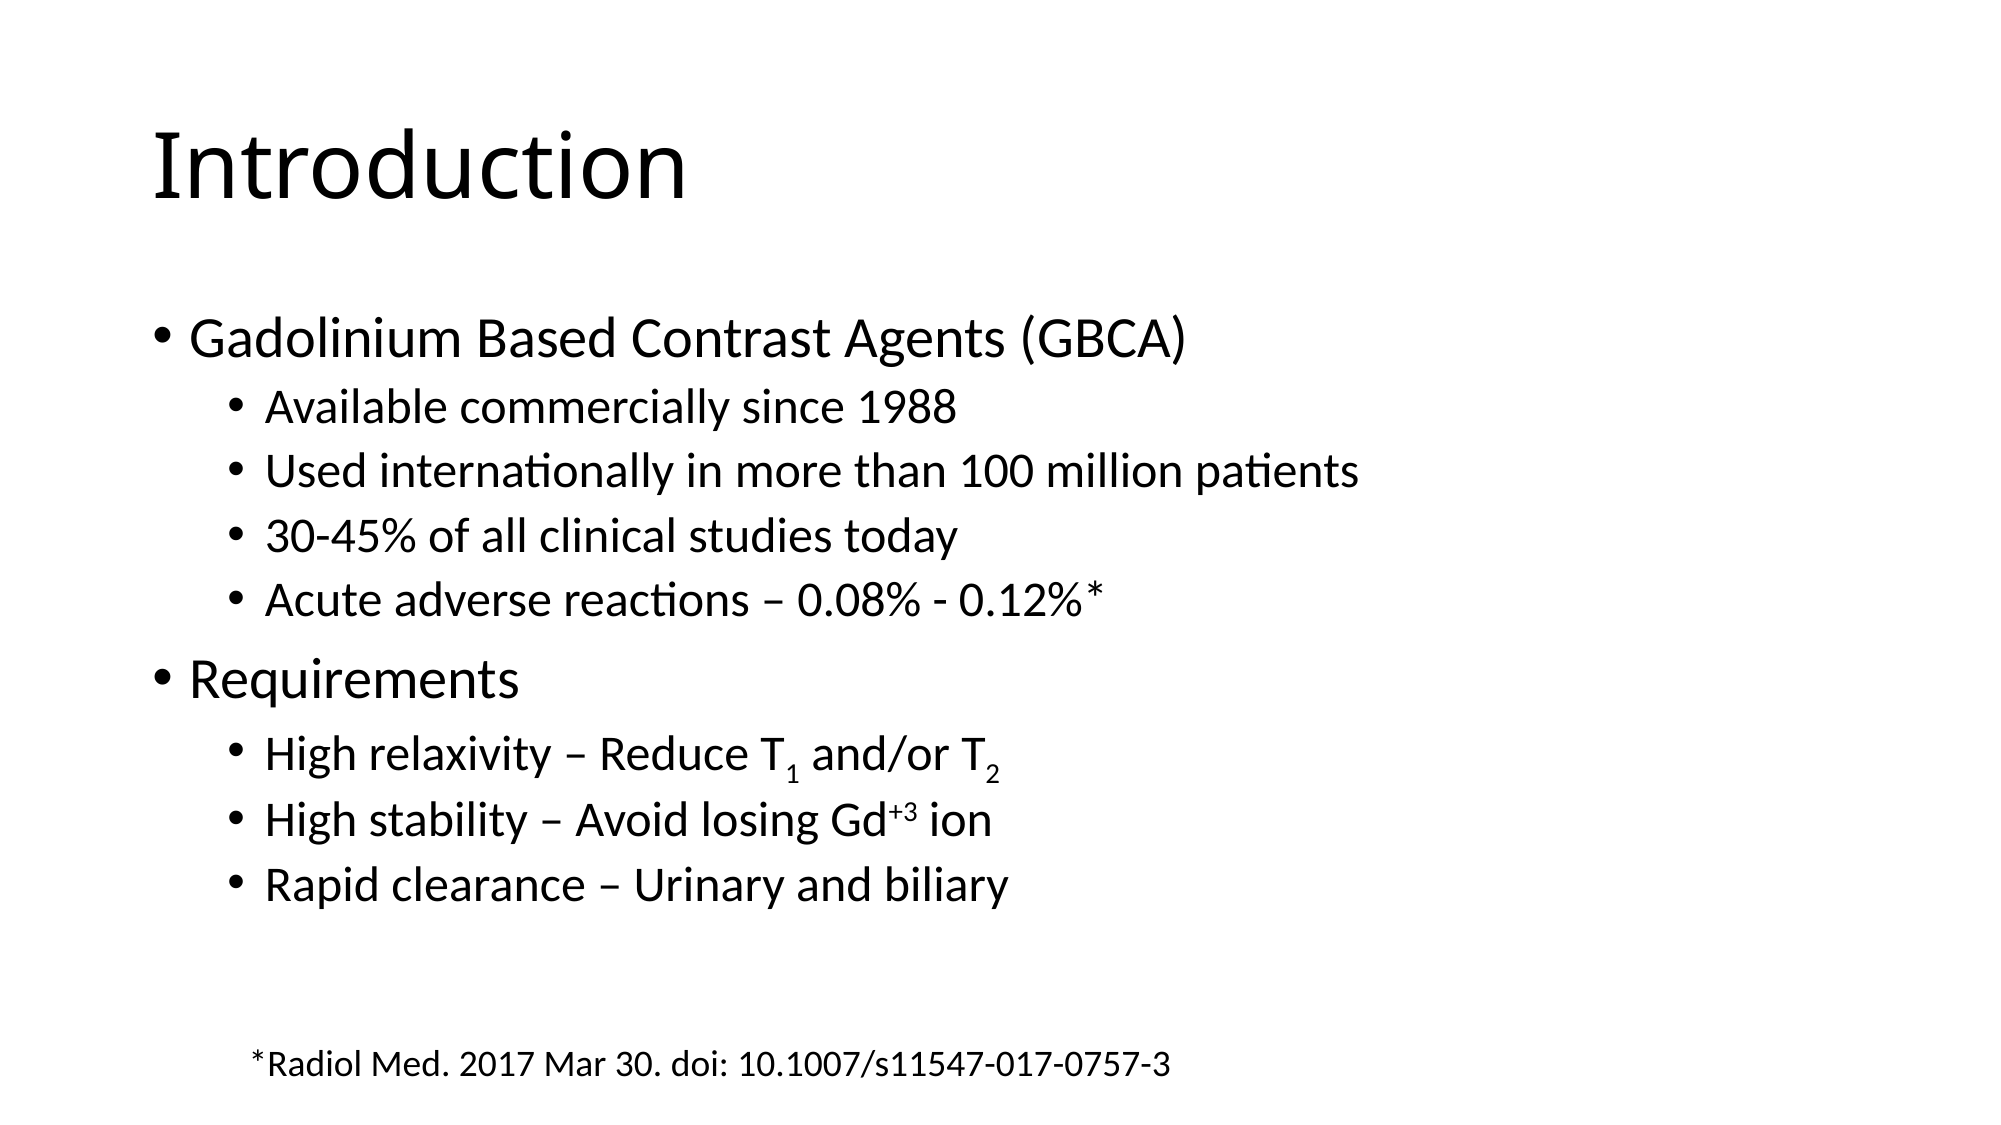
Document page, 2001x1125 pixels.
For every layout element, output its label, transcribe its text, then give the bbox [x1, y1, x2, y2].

list Gadolinium Based Contrast Agents (GBCA) Available commercially since 1988 Used internationally in more than 100 million patients 30-45% of all clinical studies today Acute adverse reactions – 0.08% - 0.12%* Requirements High relaxivity – Reduce T1 and/or T2 High stability – Avoid losing Gd+3 ion Rapid clearance – Urinary and biliary [137, 299, 1863, 1014]
text_box *Radiol Med. 2017 Mar 30. doi: 10.1007/s11547-017-0757-3 [233, 1031, 1583, 1092]
title Introduction [137, 59, 1863, 278]
